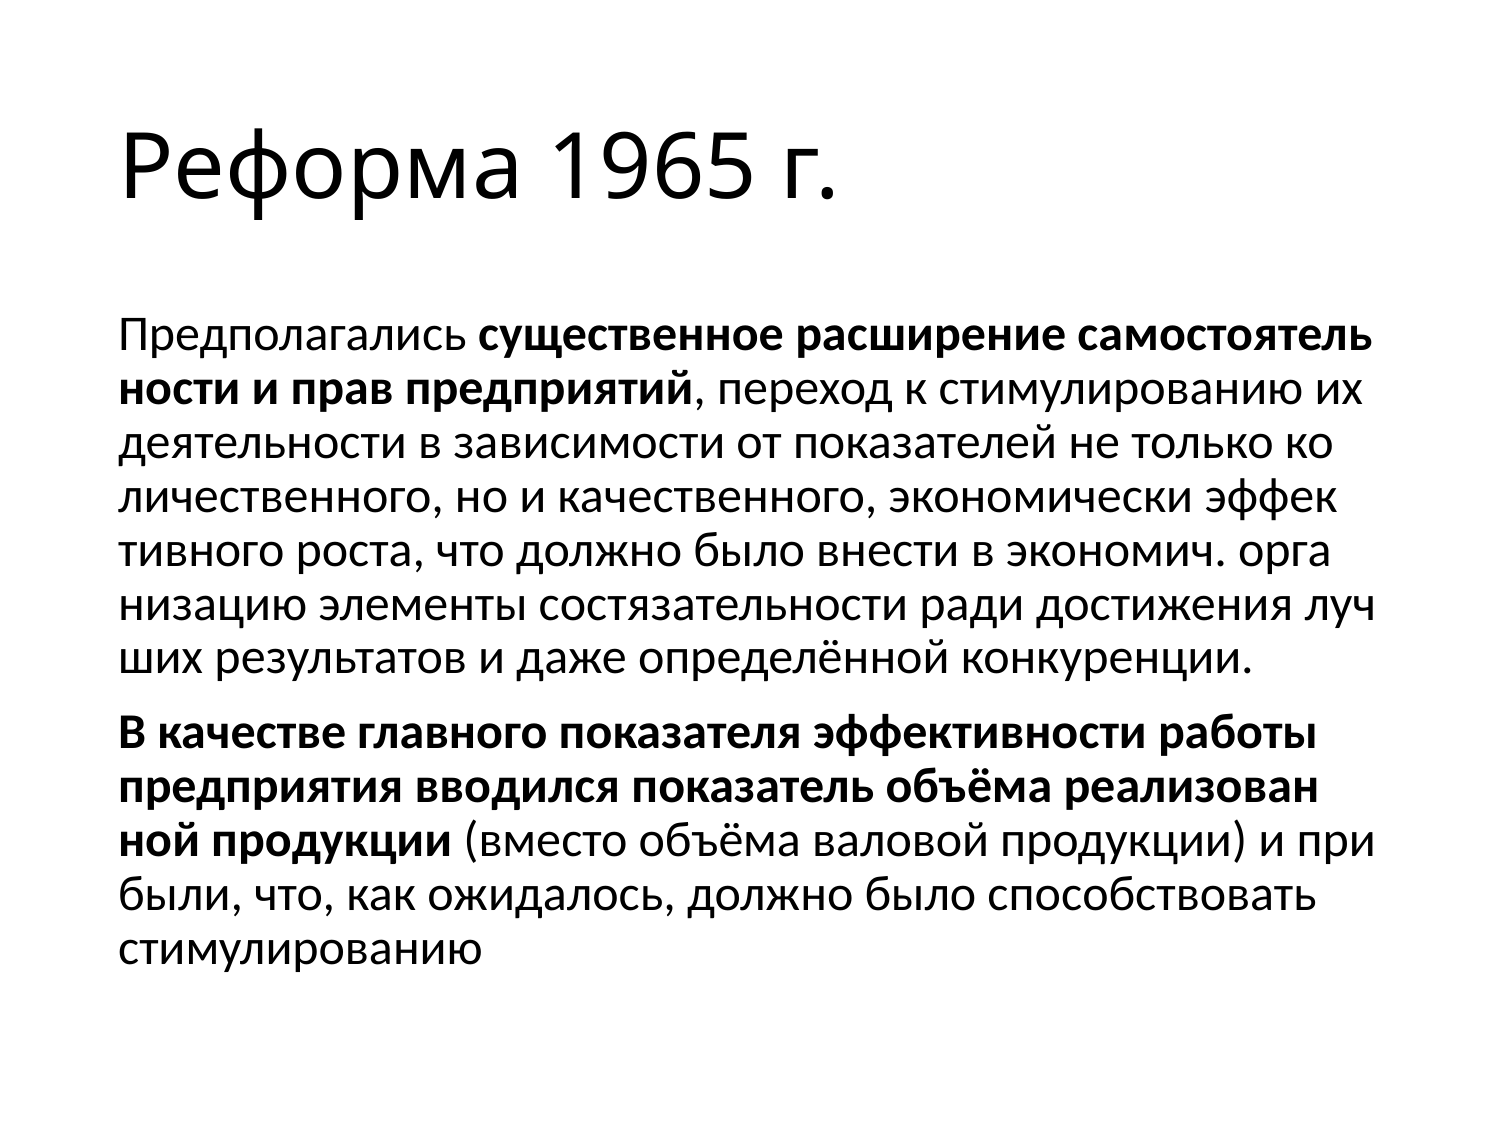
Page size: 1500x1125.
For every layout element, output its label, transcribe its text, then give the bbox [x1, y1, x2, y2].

title Реформа 1965 г. [103, 59, 1397, 278]
list Пред­по­ла­га­лись су­щественное рас­ши­ре­ние са­мо­стоя­тель­но­сти и прав пред­при­ятий, пе­ре­ход к сти­му­ли­ро­ва­нию их дея­тель­но­сти в за­ви­си­мо­сти от по­ка­за­те­лей не толь­ко ко­ли­че­ст­вен­но­го, но и ка­че­ст­вен­но­го, эко­но­ми­че­ски эф­фек­тив­но­го рос­та, что долж­но бы­ло вне­сти в эко­но­мич. ор­га­ни­за­цию эле­мен­ты со­стя­за­тель­но­сти ради дос­ти­же­ния луч­ших ре­зуль­та­тов и да­же оп­ре­де­лён­ной кон­ку­рен­ции. В ка­че­ст­ве главного по­ка­за­те­ля эф­фек­тив­но­сти ра­бо­ты пред­при­ятия вво­дил­ся по­ка­за­тель объ­ё­ма реа­ли­зо­ван­ной про­дук­ции (вме­сто объ­ё­ма ва­ло­вой про­дук­ции) и при­бы­ли, что, как ожидалось, долж­но бы­ло спо­соб­ст­во­вать стимулированию [103, 299, 1397, 1014]
